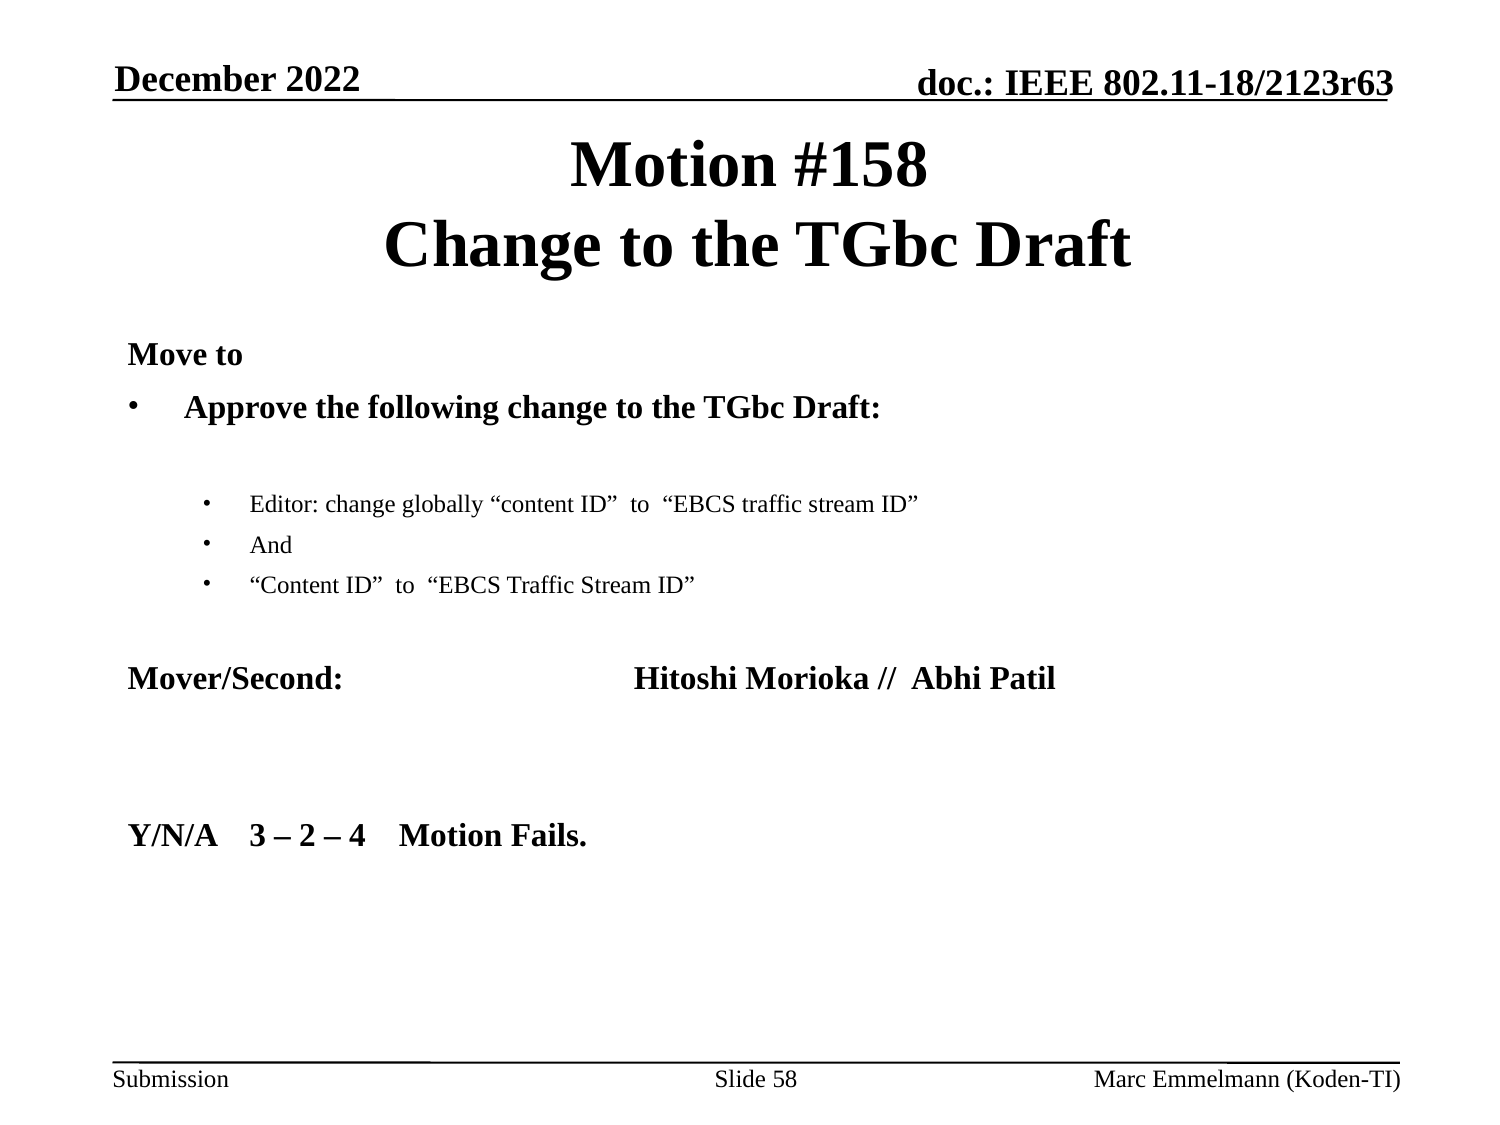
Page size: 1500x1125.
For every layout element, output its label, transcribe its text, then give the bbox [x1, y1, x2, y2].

title Motion #158 Change to the TGbc Draft [112, 112, 1388, 288]
footer Marc Emmelmann (Koden-TI) [878, 1061, 1402, 1093]
slide_number Slide 58 [712, 1061, 800, 1123]
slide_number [114, 54, 423, 100]
list Move to Approve the following change to the TGbc Draft: Editor: change globally “content ID” to “EBCS traffic stream ID” And “Content ID” to “EBCS Traffic Stream ID” Mover/Second: Hitoshi Morioka // Abhi Patil Y/N/A 3 – 2 – 4 Motion Fails. [112, 324, 1388, 1000]
